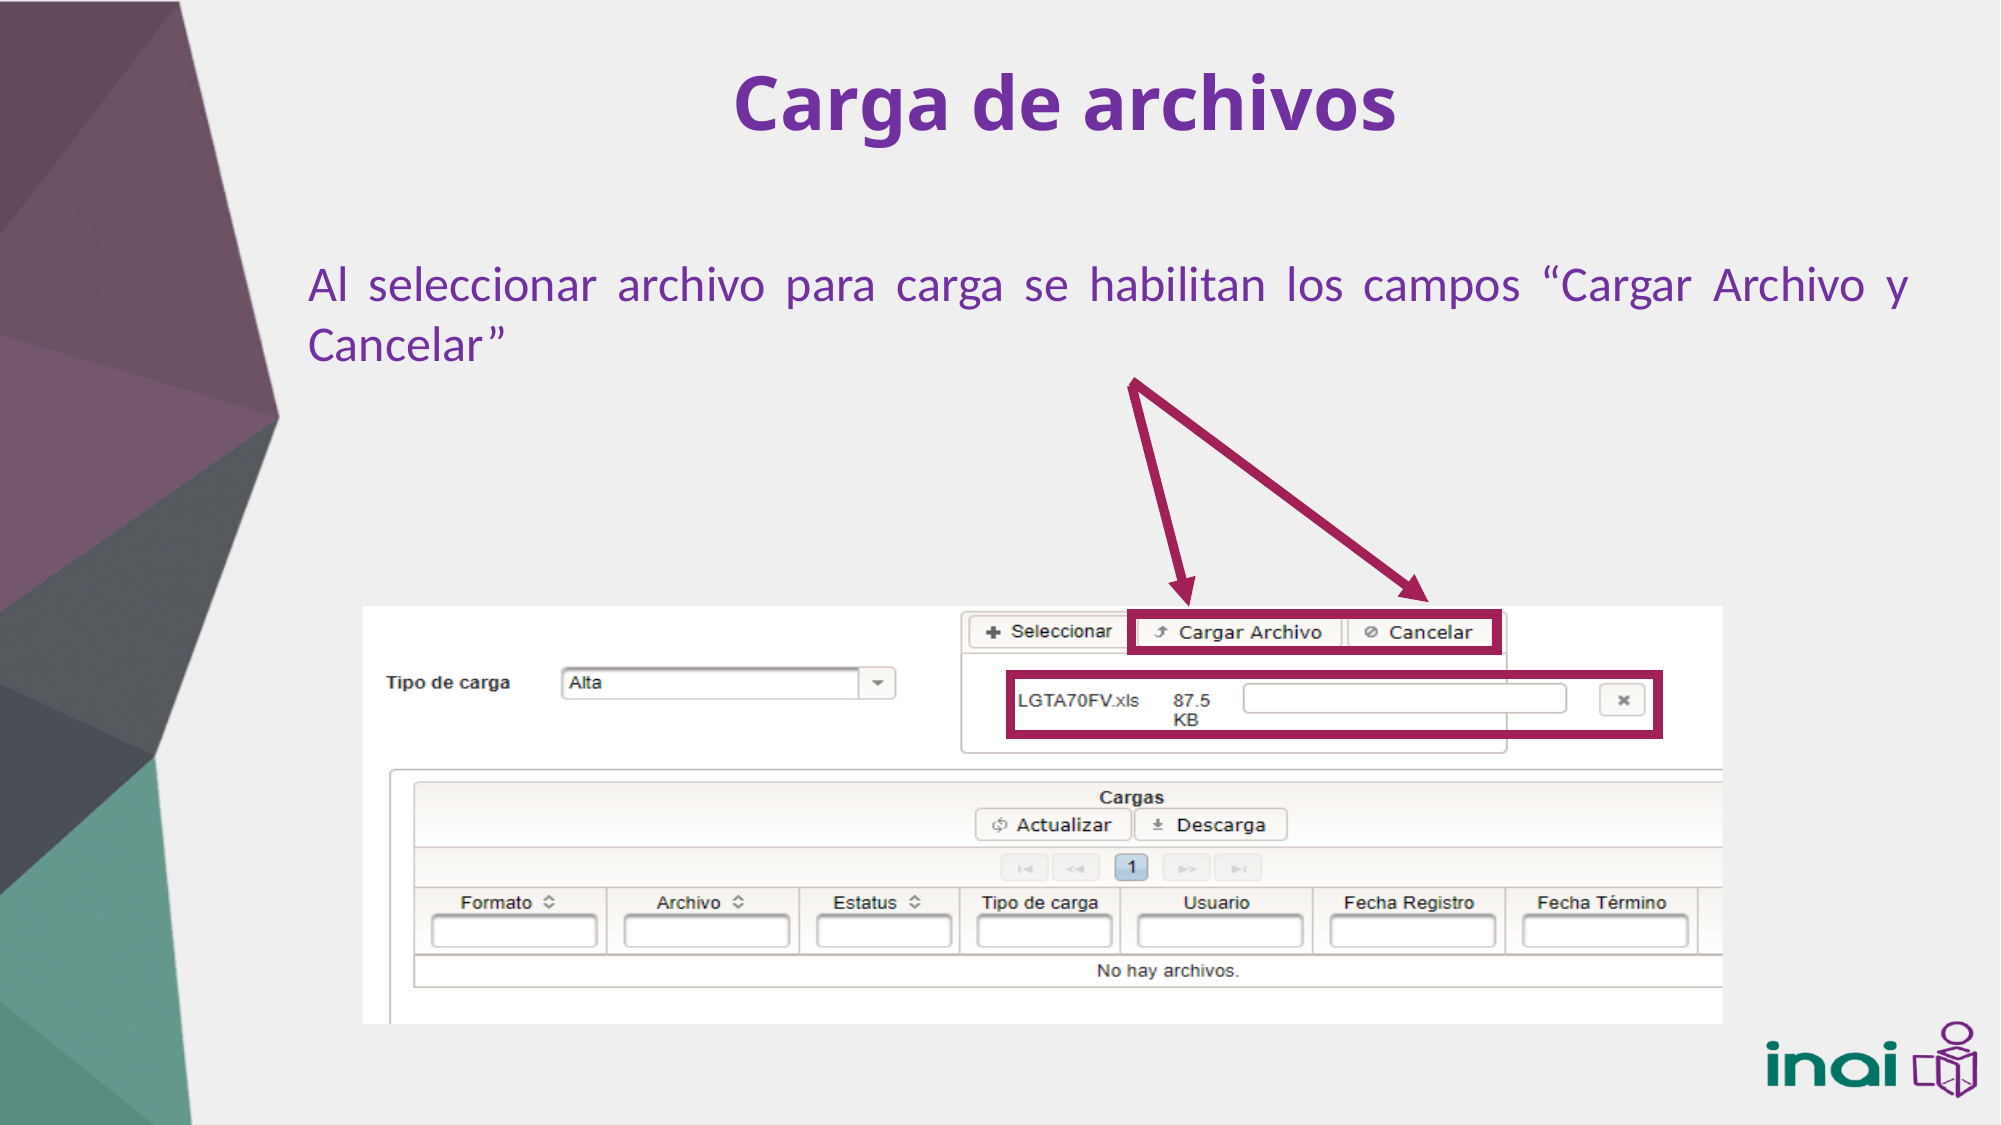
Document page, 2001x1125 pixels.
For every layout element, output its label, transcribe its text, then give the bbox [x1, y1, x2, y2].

text_box Carga de archivos [154, 19, 1976, 192]
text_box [362, 380, 1723, 1024]
picture [0, 1, 2001, 1125]
text_box Al seleccionar archivo para carga se habilitan los campos “Cargar Archivo y Cancelar” [293, 244, 1925, 380]
